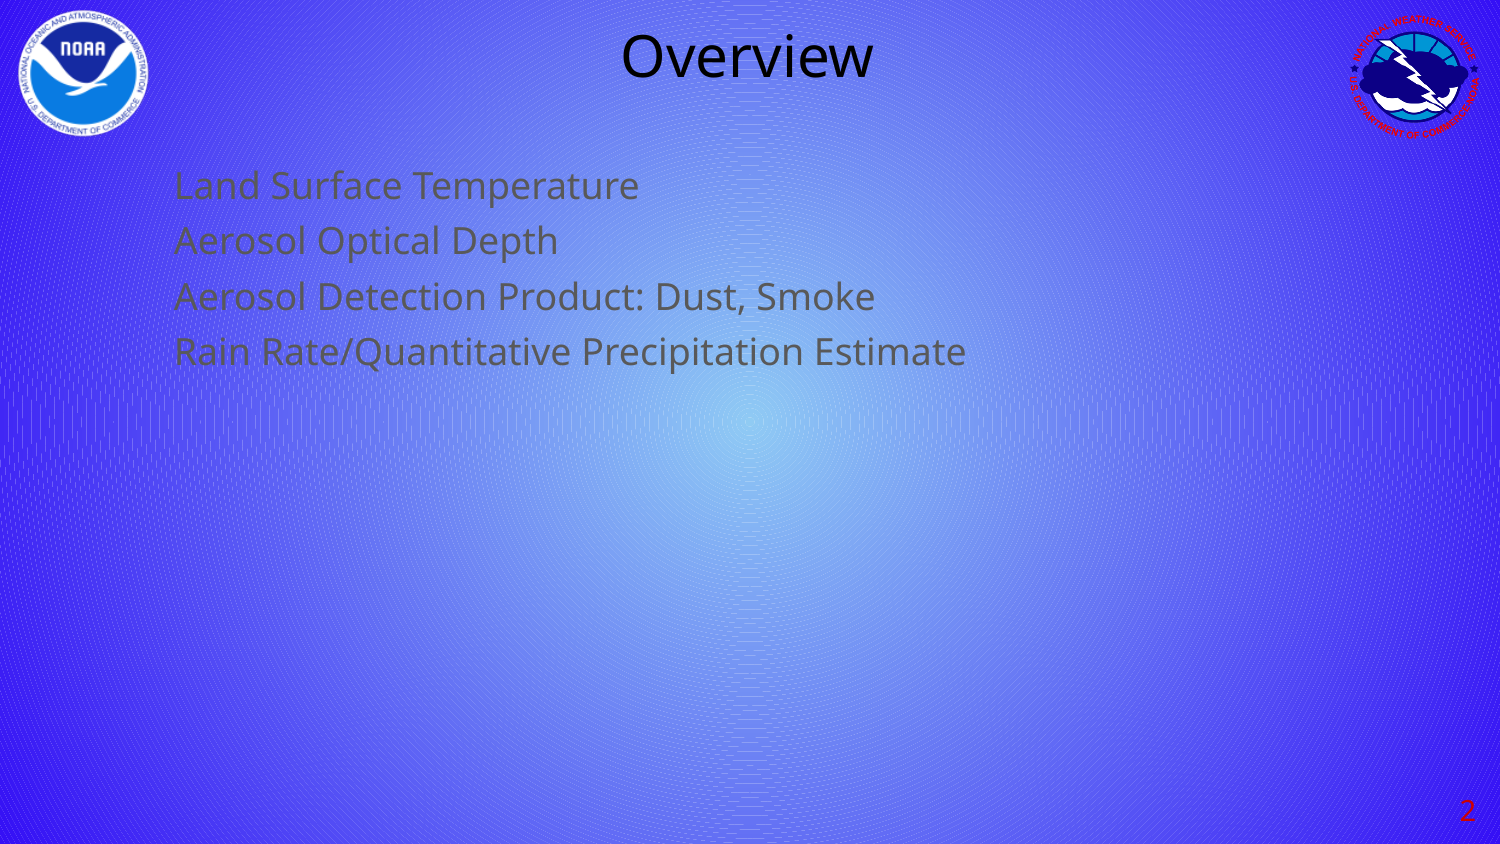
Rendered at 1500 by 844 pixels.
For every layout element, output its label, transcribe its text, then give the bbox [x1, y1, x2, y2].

list Land Surface Temperature Aerosol Optical Depth Aerosol Detection Product: Dust, Smoke Rain Rate/Quantitative Precipitation Estimate [162, 156, 1455, 764]
slide_number ‹#› [1418, 789, 1488, 835]
picture [17, 9, 150, 138]
picture [1345, 9, 1482, 142]
title Overview [150, 0, 1346, 108]
